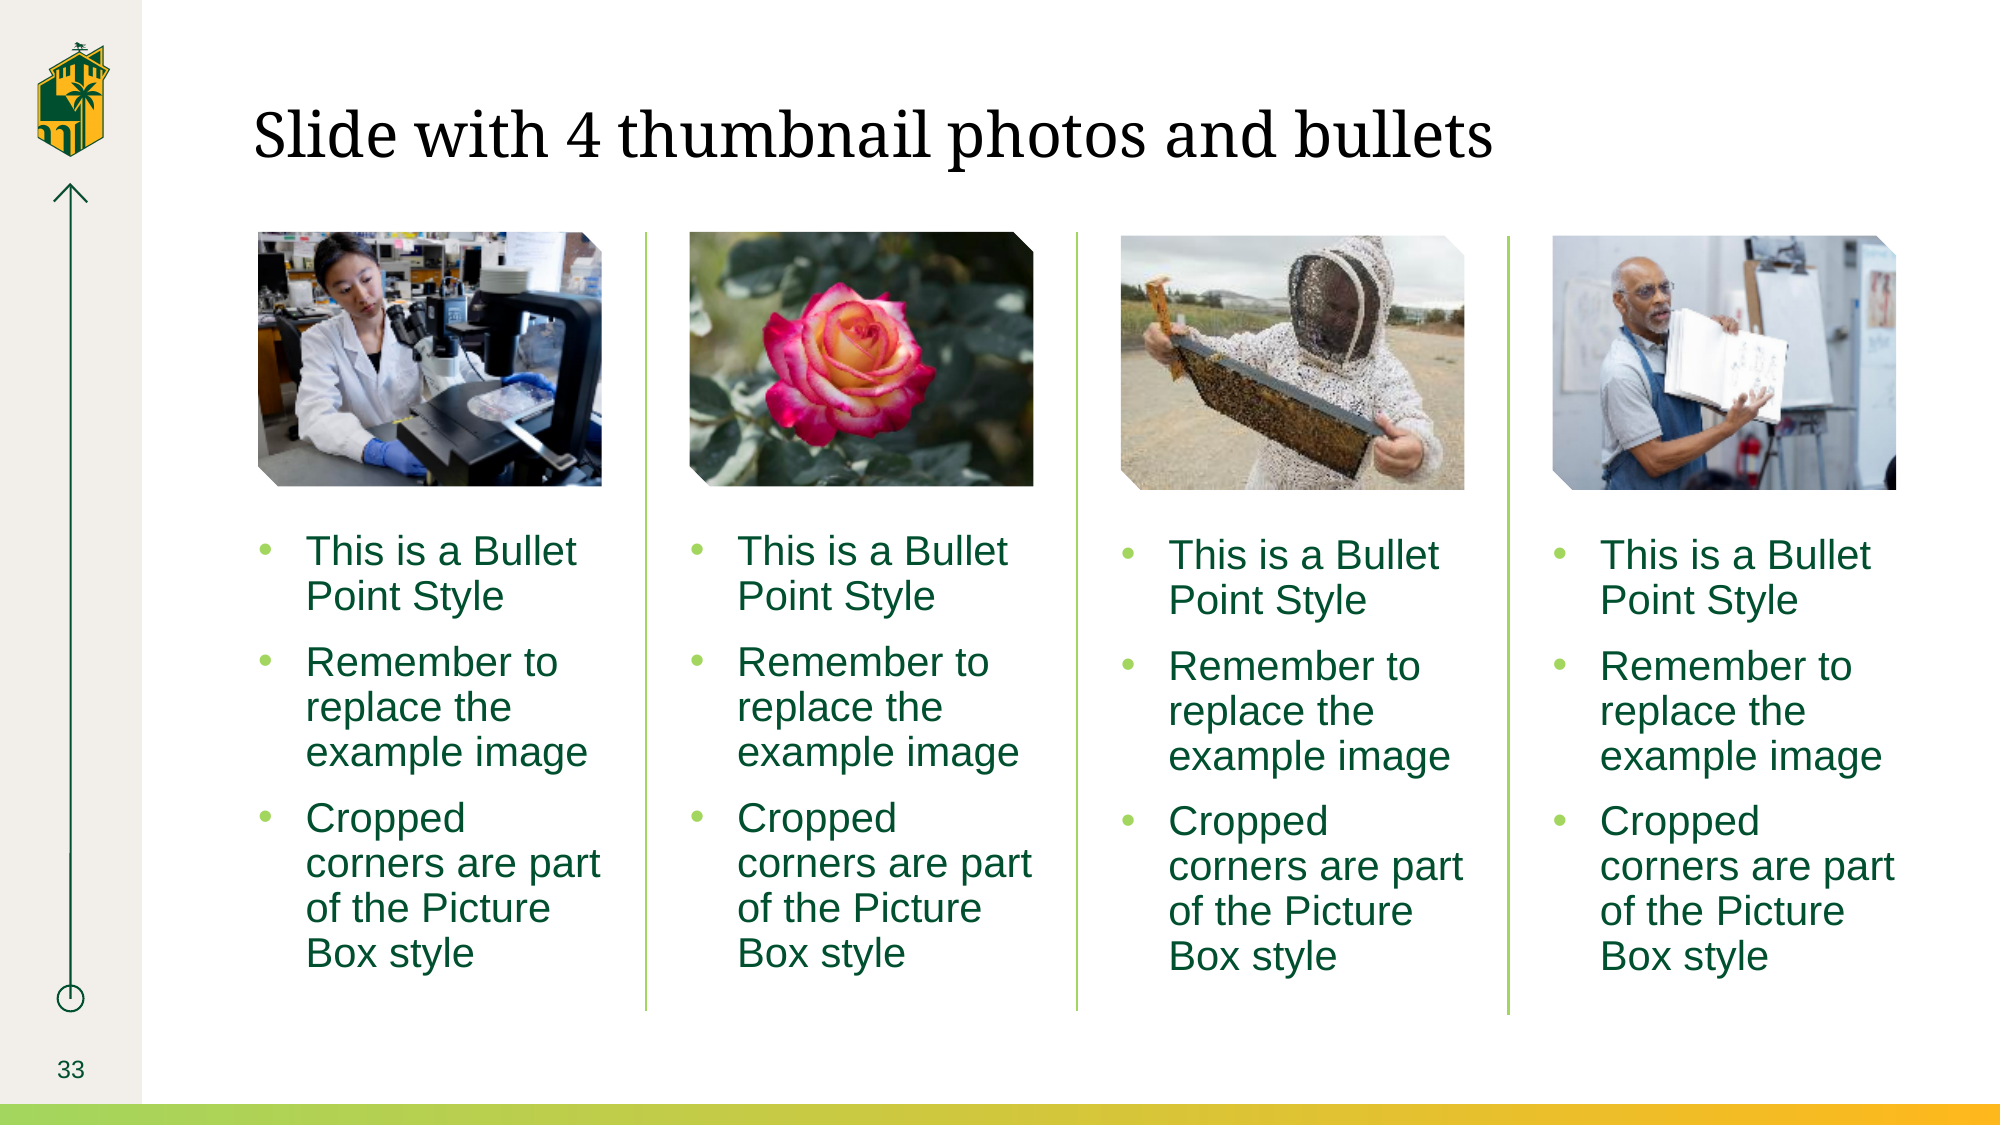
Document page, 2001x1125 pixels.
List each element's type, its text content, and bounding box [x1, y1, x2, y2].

list This is a Bullet Point Style Remember to replace the example image Cropped corners are part of the Picture Box style [258, 529, 602, 1002]
picture [689, 231, 1034, 487]
list This is a Bullet Point Style Remember to replace the example image Cropped corners are part of the Picture Box style [1552, 533, 1897, 1006]
picture [258, 231, 602, 487]
picture [53, 183, 88, 203]
picture [1120, 235, 1465, 490]
list This is a Bullet Point Style Remember to replace the example image Cropped corners are part of the Picture Box style [689, 529, 1034, 1002]
list This is a Bullet Point Style Remember to replace the example image Cropped corners are part of the Picture Box style [1120, 533, 1465, 1006]
slide_number 33 [0, 1039, 143, 1099]
picture [37, 42, 112, 157]
title Slide with 4 thumbnail photos and bullets [253, 103, 1648, 172]
picture [1552, 235, 1897, 490]
